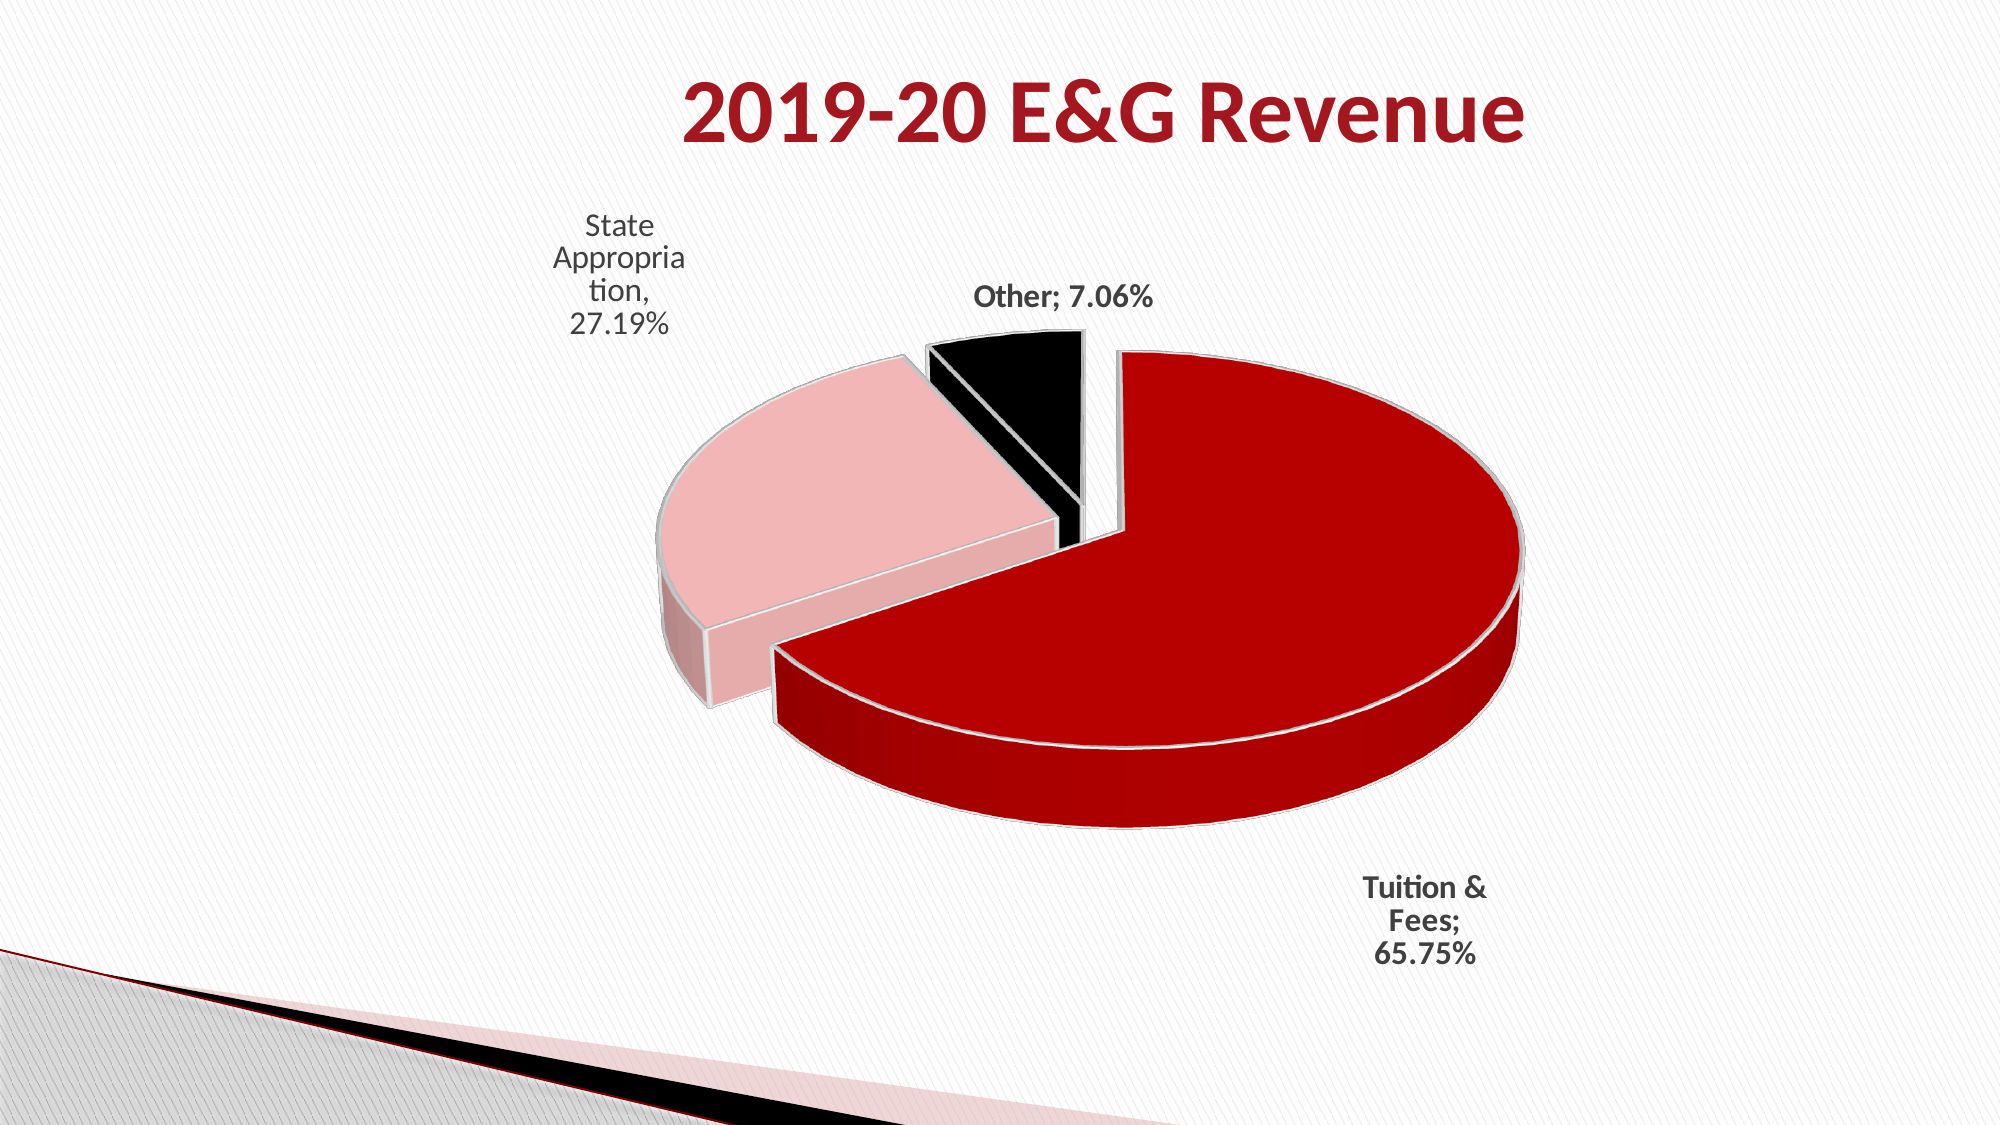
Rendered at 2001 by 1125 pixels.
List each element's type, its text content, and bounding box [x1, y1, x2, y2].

chart [499, 169, 1688, 1038]
title 2019-20 E&G Revenue [564, 41, 1645, 169]
